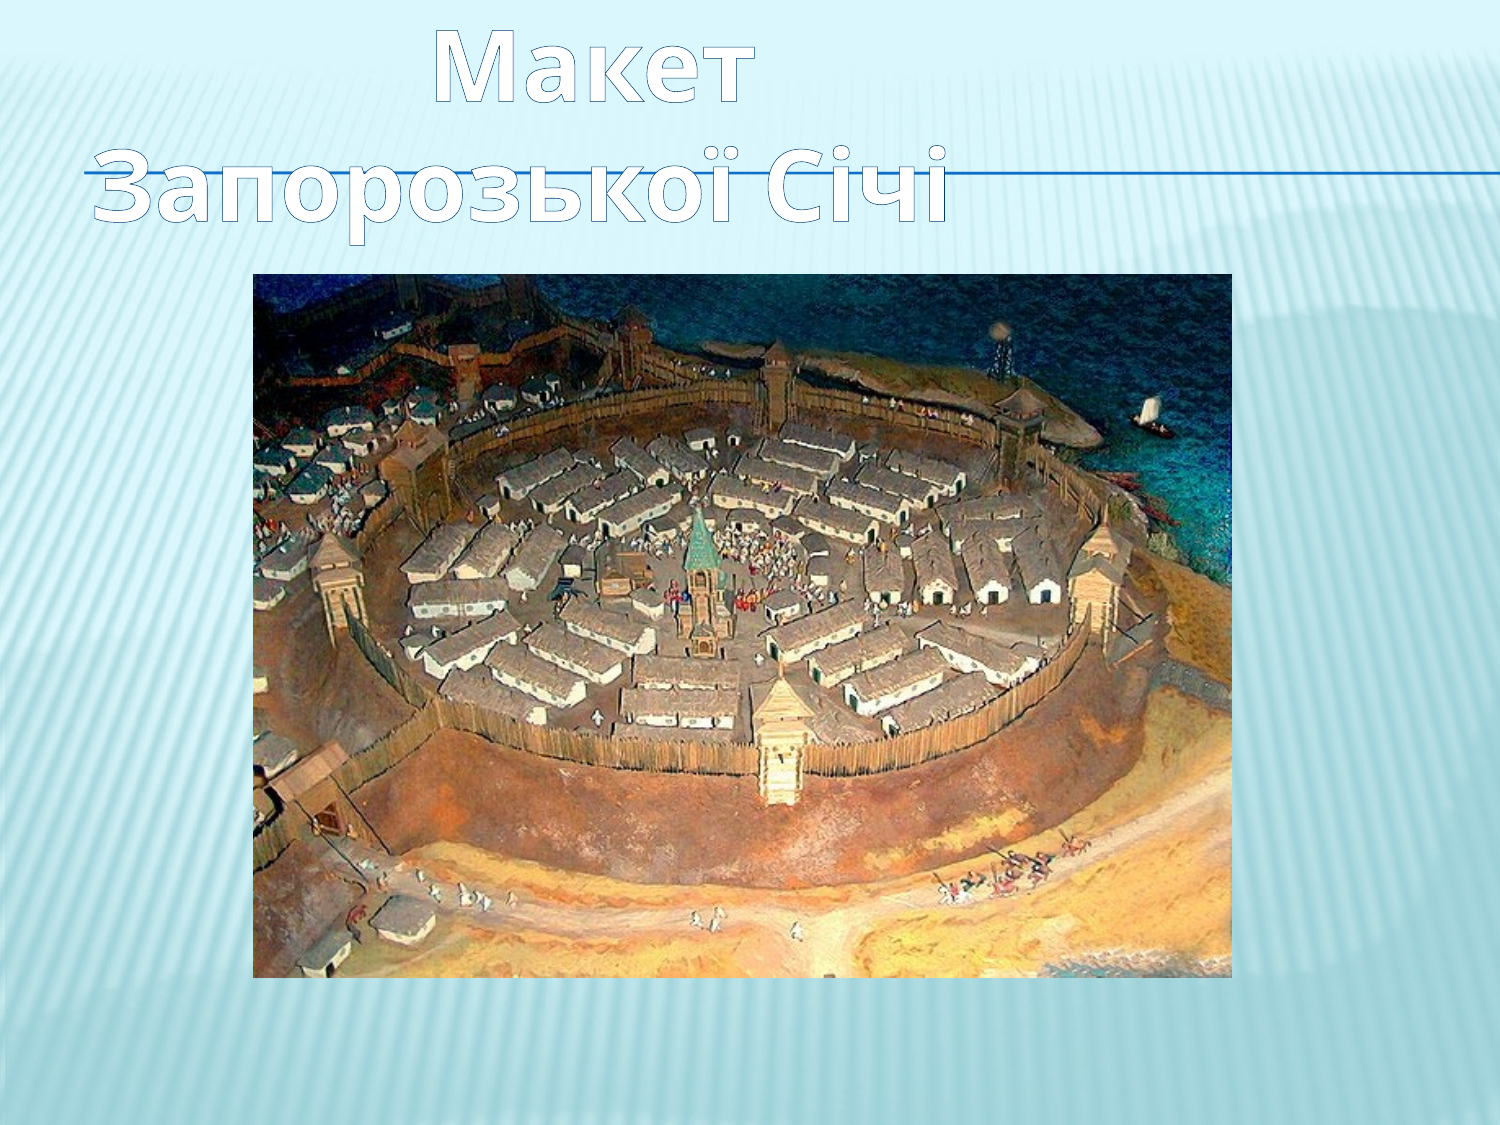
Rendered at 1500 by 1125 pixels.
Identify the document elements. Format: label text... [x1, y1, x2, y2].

title Макет Запорозької Січі [75, 70, 1300, 173]
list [253, 274, 1232, 978]
